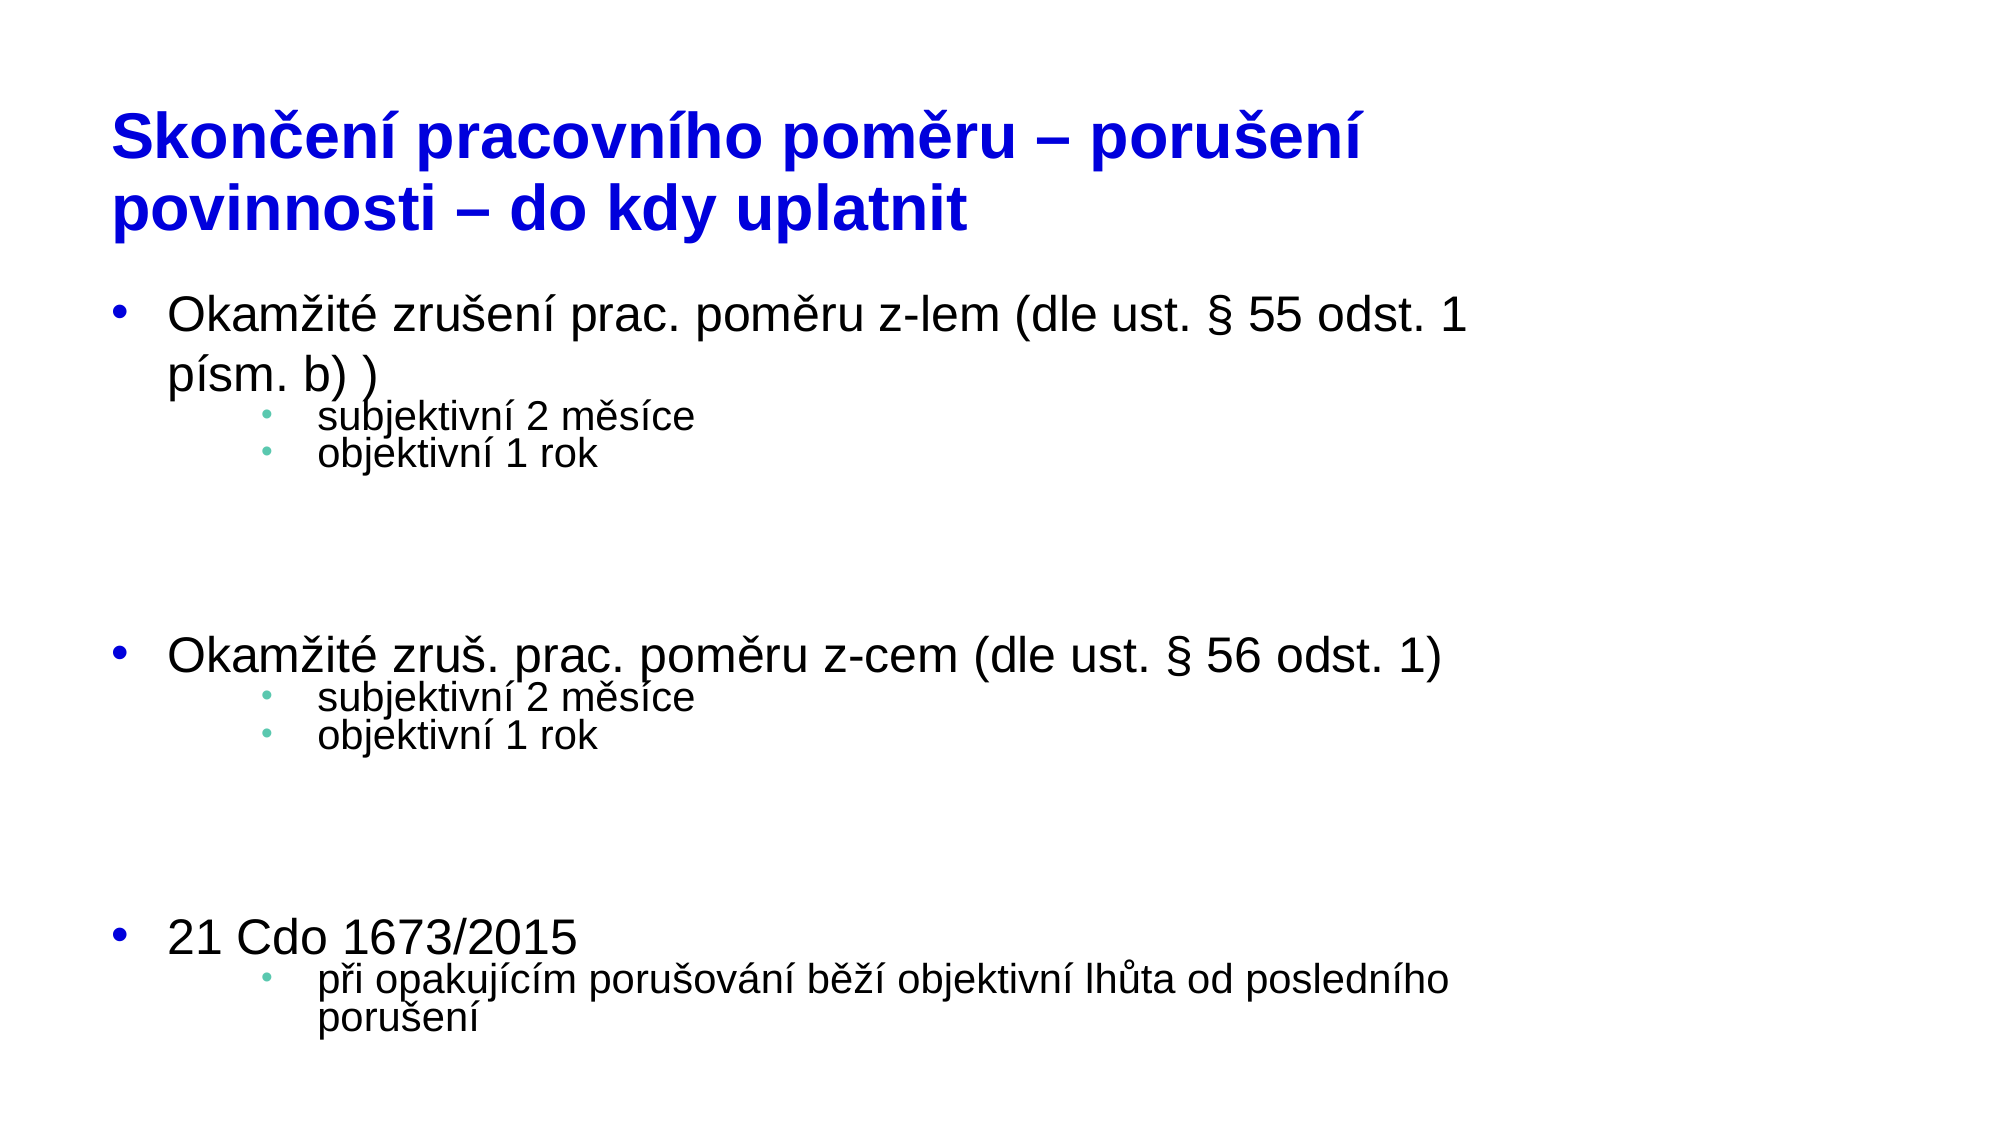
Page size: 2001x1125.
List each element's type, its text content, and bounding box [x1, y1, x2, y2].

title Skončení pracovního poměru – porušení povinnosti – do kdy uplatnit [111, 99, 1522, 244]
list Okamžité zrušení prac. poměru z-lem (dle ust. § 55 odst. 1 písm. b) ) subjektivní 2 měsíce objektivní 1 rok Okamžité zruš. prac. poměru z-cem (dle ust. § 56 odst. 1) subjektivní 2 měsíce objektivní 1 rok 21 Cdo 1673/2015 při opakujícím porušování běží objektivní lhůta od posledního porušení [111, 281, 1522, 992]
